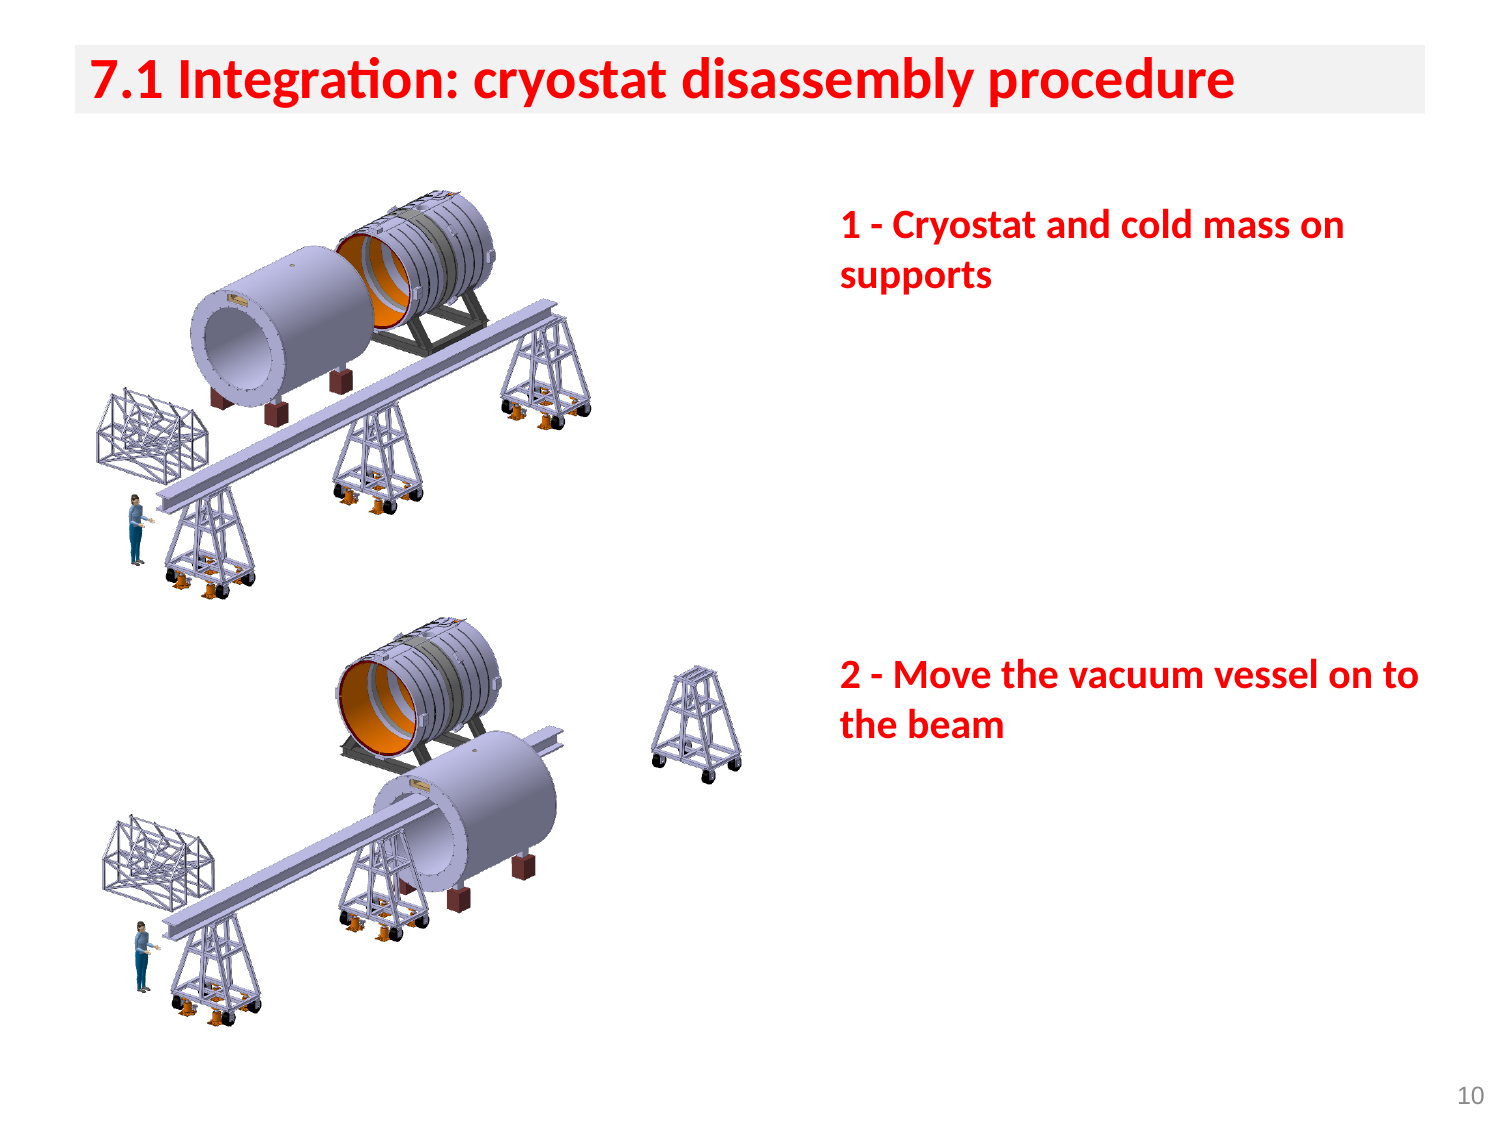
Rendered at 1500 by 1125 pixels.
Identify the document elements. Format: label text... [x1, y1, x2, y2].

text_box 1 - Cryostat and cold mass on supports 2 - Move the vacuum vessel on to the beam [825, 189, 1467, 805]
slide_number 10 [1162, 1065, 1500, 1125]
text_box 7.1 Integration: cryostat disassembly procedure [74, 45, 1425, 114]
picture [0, 160, 751, 1061]
